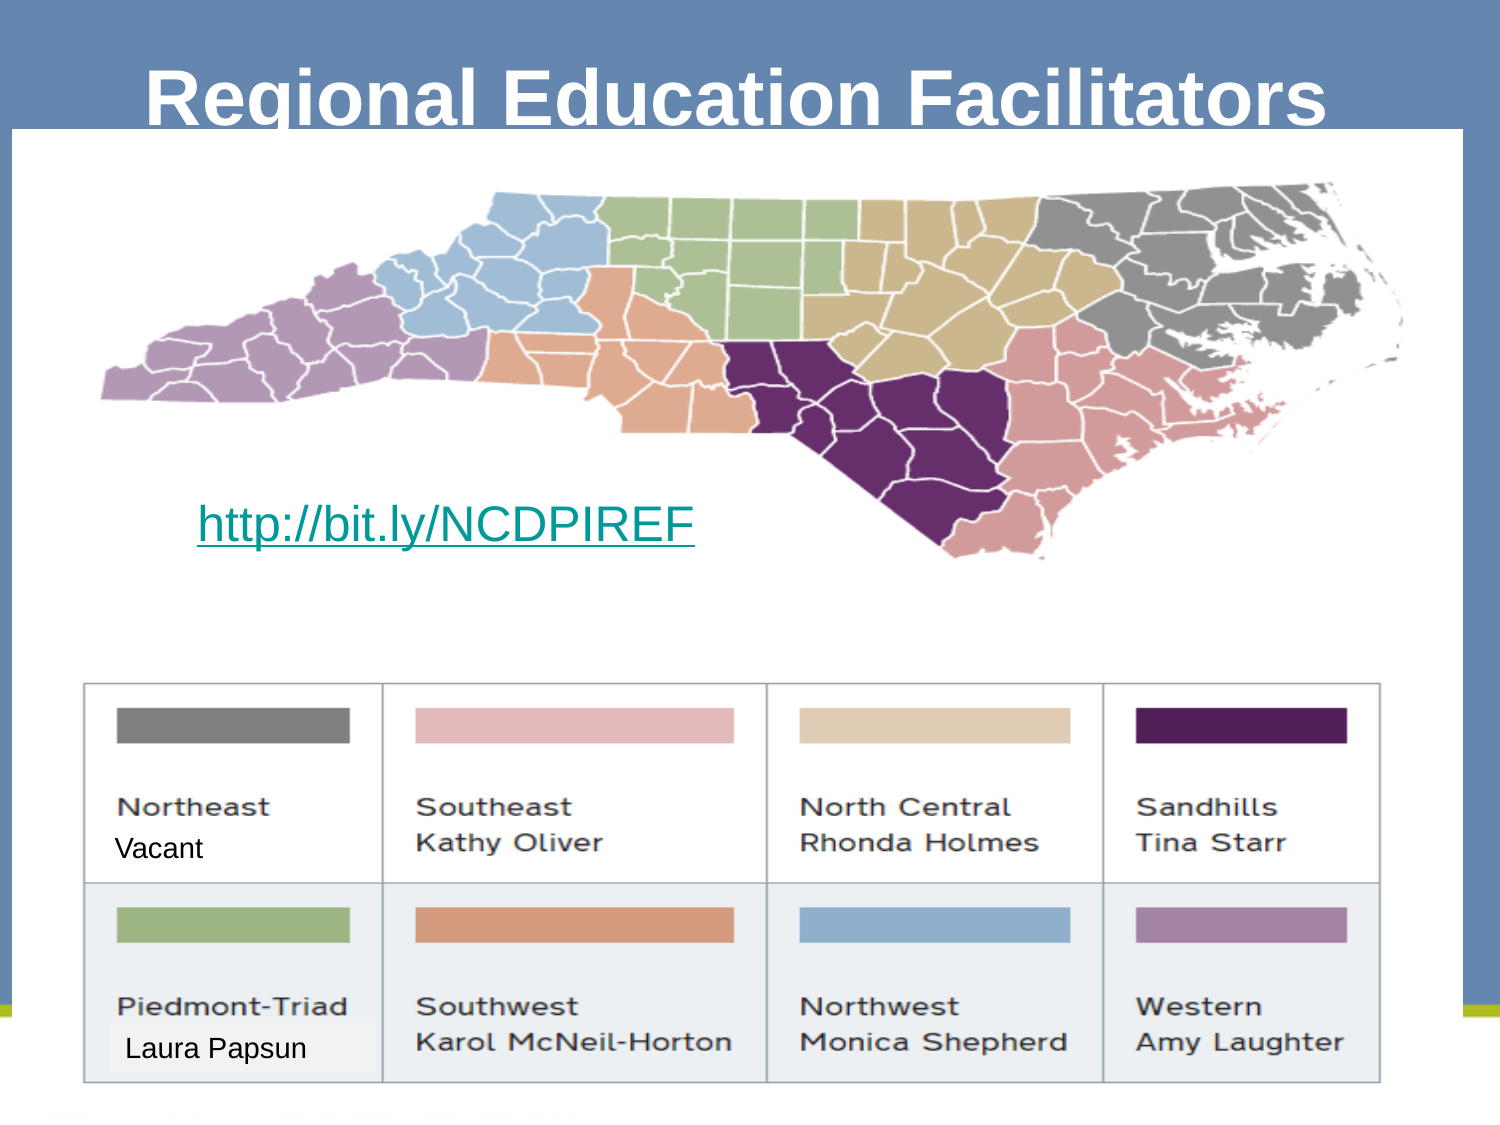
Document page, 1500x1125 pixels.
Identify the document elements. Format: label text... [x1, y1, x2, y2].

title Regional Education Facilitators [99, 12, 1375, 128]
picture [0, 0, 1500, 1125]
